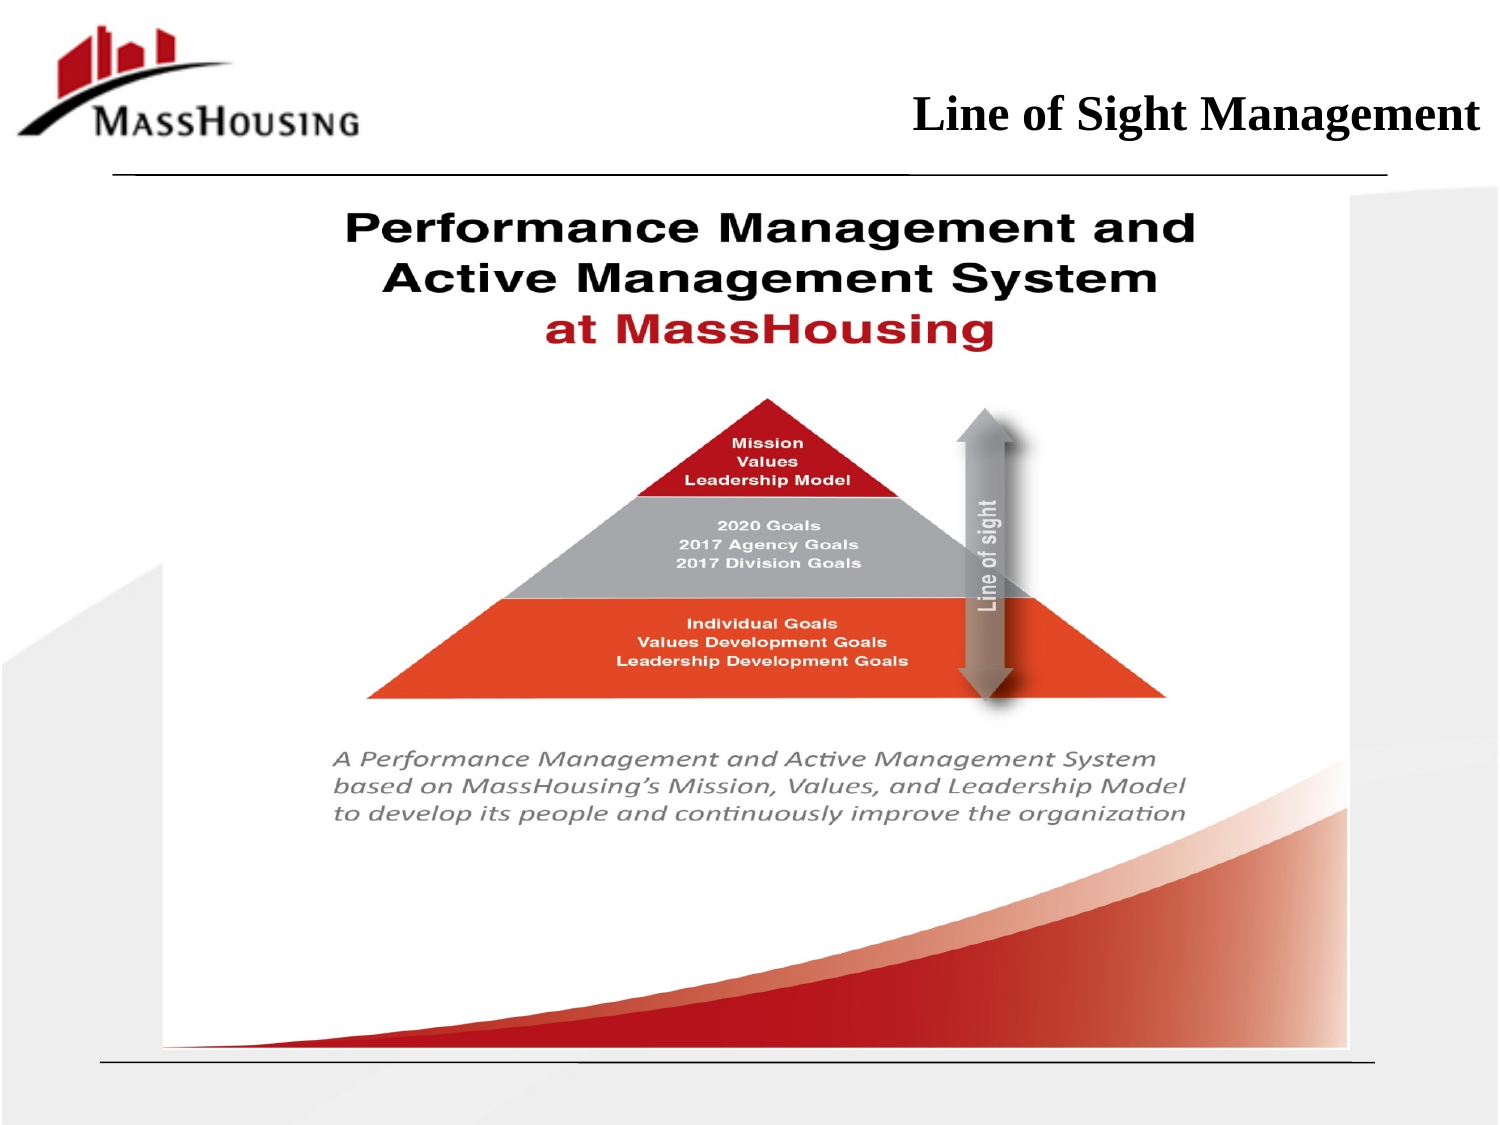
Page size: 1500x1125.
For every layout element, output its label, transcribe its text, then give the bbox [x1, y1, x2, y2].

text_box Line of Sight Management [512, 72, 1496, 148]
picture [2, 0, 1500, 1125]
